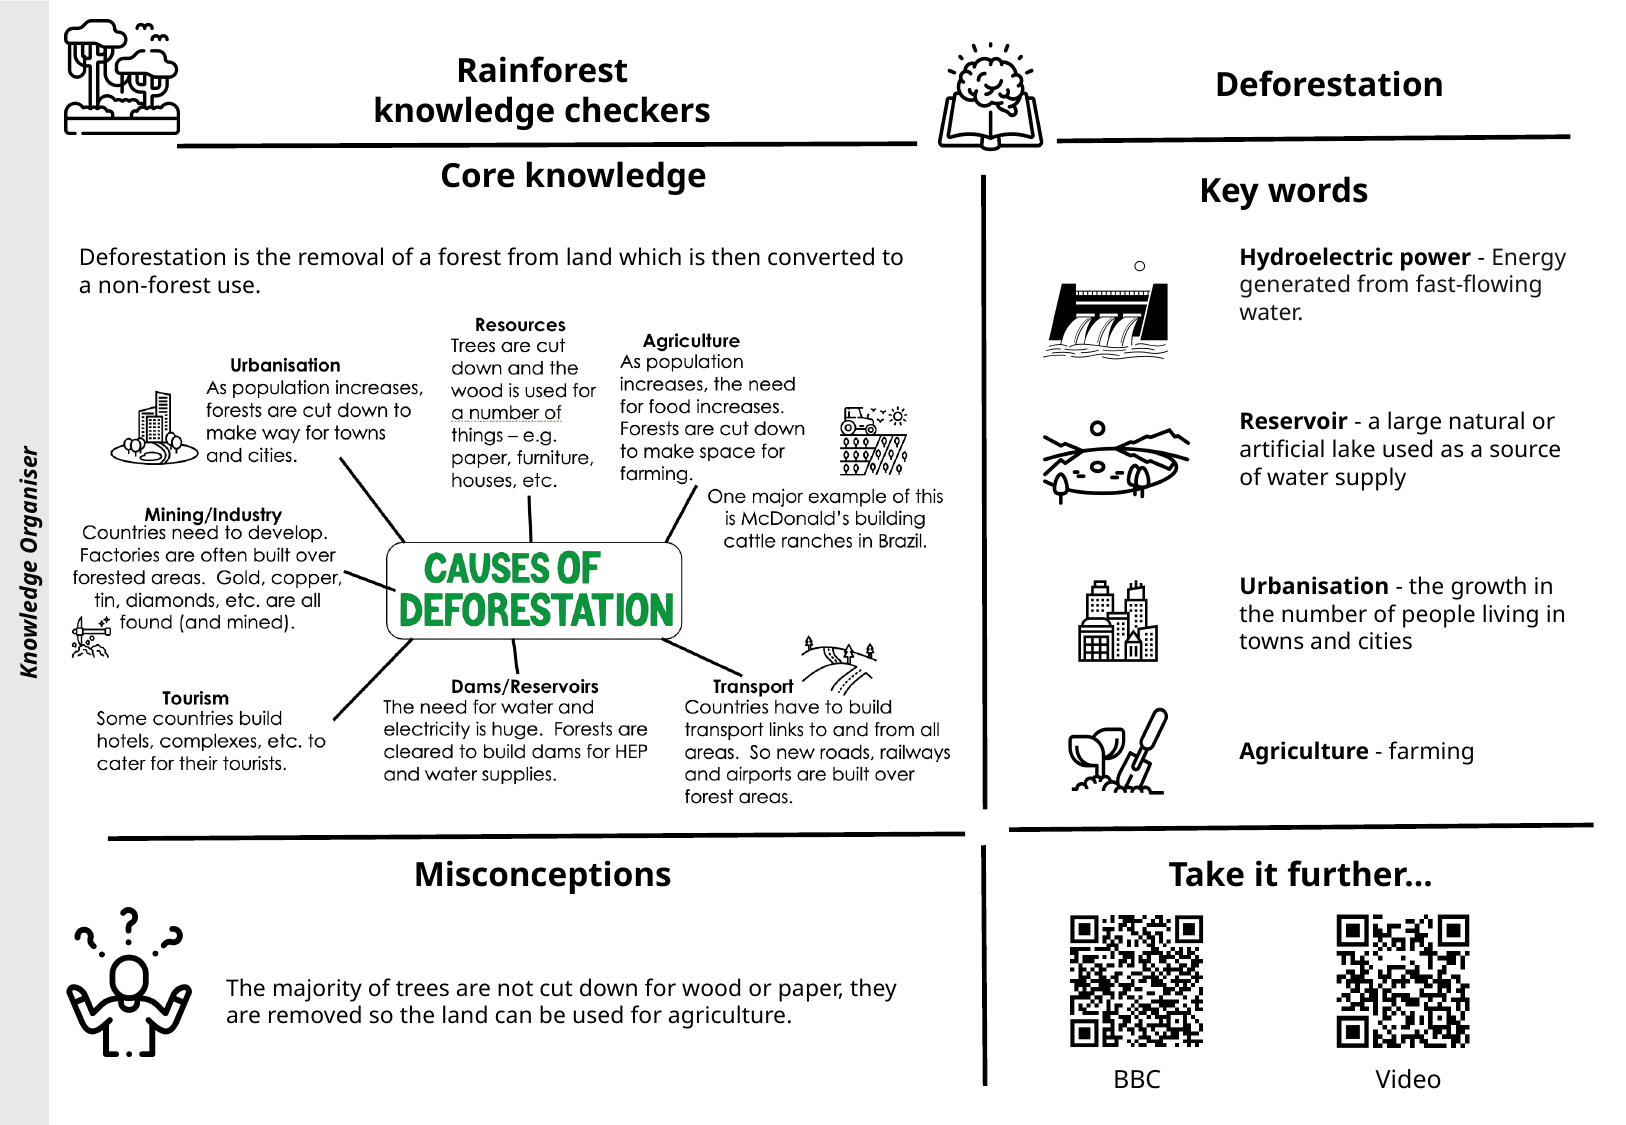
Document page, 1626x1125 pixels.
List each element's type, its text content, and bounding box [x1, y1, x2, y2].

picture [936, 40, 1044, 152]
picture [55, 907, 204, 1057]
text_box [176, 143, 918, 147]
picture [1076, 578, 1159, 663]
picture [1064, 692, 1173, 809]
picture [63, 309, 963, 816]
picture [1042, 249, 1168, 372]
text_box Deforestation [1057, 55, 1602, 111]
text_box Knowledge Organiser [0, 0, 50, 1125]
text_box Key words [997, 161, 1571, 217]
text_box Rainforest knowledge checkers [144, 41, 936, 137]
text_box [1008, 824, 1595, 831]
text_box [982, 174, 986, 810]
text_box Hydroelectric power - Energy generated from fast-flowing water. Reservoir - a large natural or artificial lake used as a source of water supply Urbanisation - the growth in the number of people living in towns and cities Agriculture - farming [1224, 234, 1602, 802]
picture [63, 18, 181, 136]
text_box Take it further... [1009, 845, 1593, 901]
text_box BBC [1029, 1055, 1246, 1101]
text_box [982, 844, 986, 1087]
picture [1331, 910, 1476, 1054]
picture [1042, 386, 1190, 539]
text_box Misconceptions [107, 845, 978, 901]
text_box Video [1300, 1055, 1517, 1101]
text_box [1056, 136, 1571, 142]
text_box The majority of trees are not cut down for wood or paper, they are removed so the land can be used for agriculture. [211, 965, 937, 1036]
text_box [107, 833, 966, 840]
text_box Core knowledge [162, 146, 985, 202]
picture [1065, 912, 1210, 1052]
text_box Deforestation is the removal of a forest from land which is then converted to a non-forest use. [64, 235, 961, 306]
